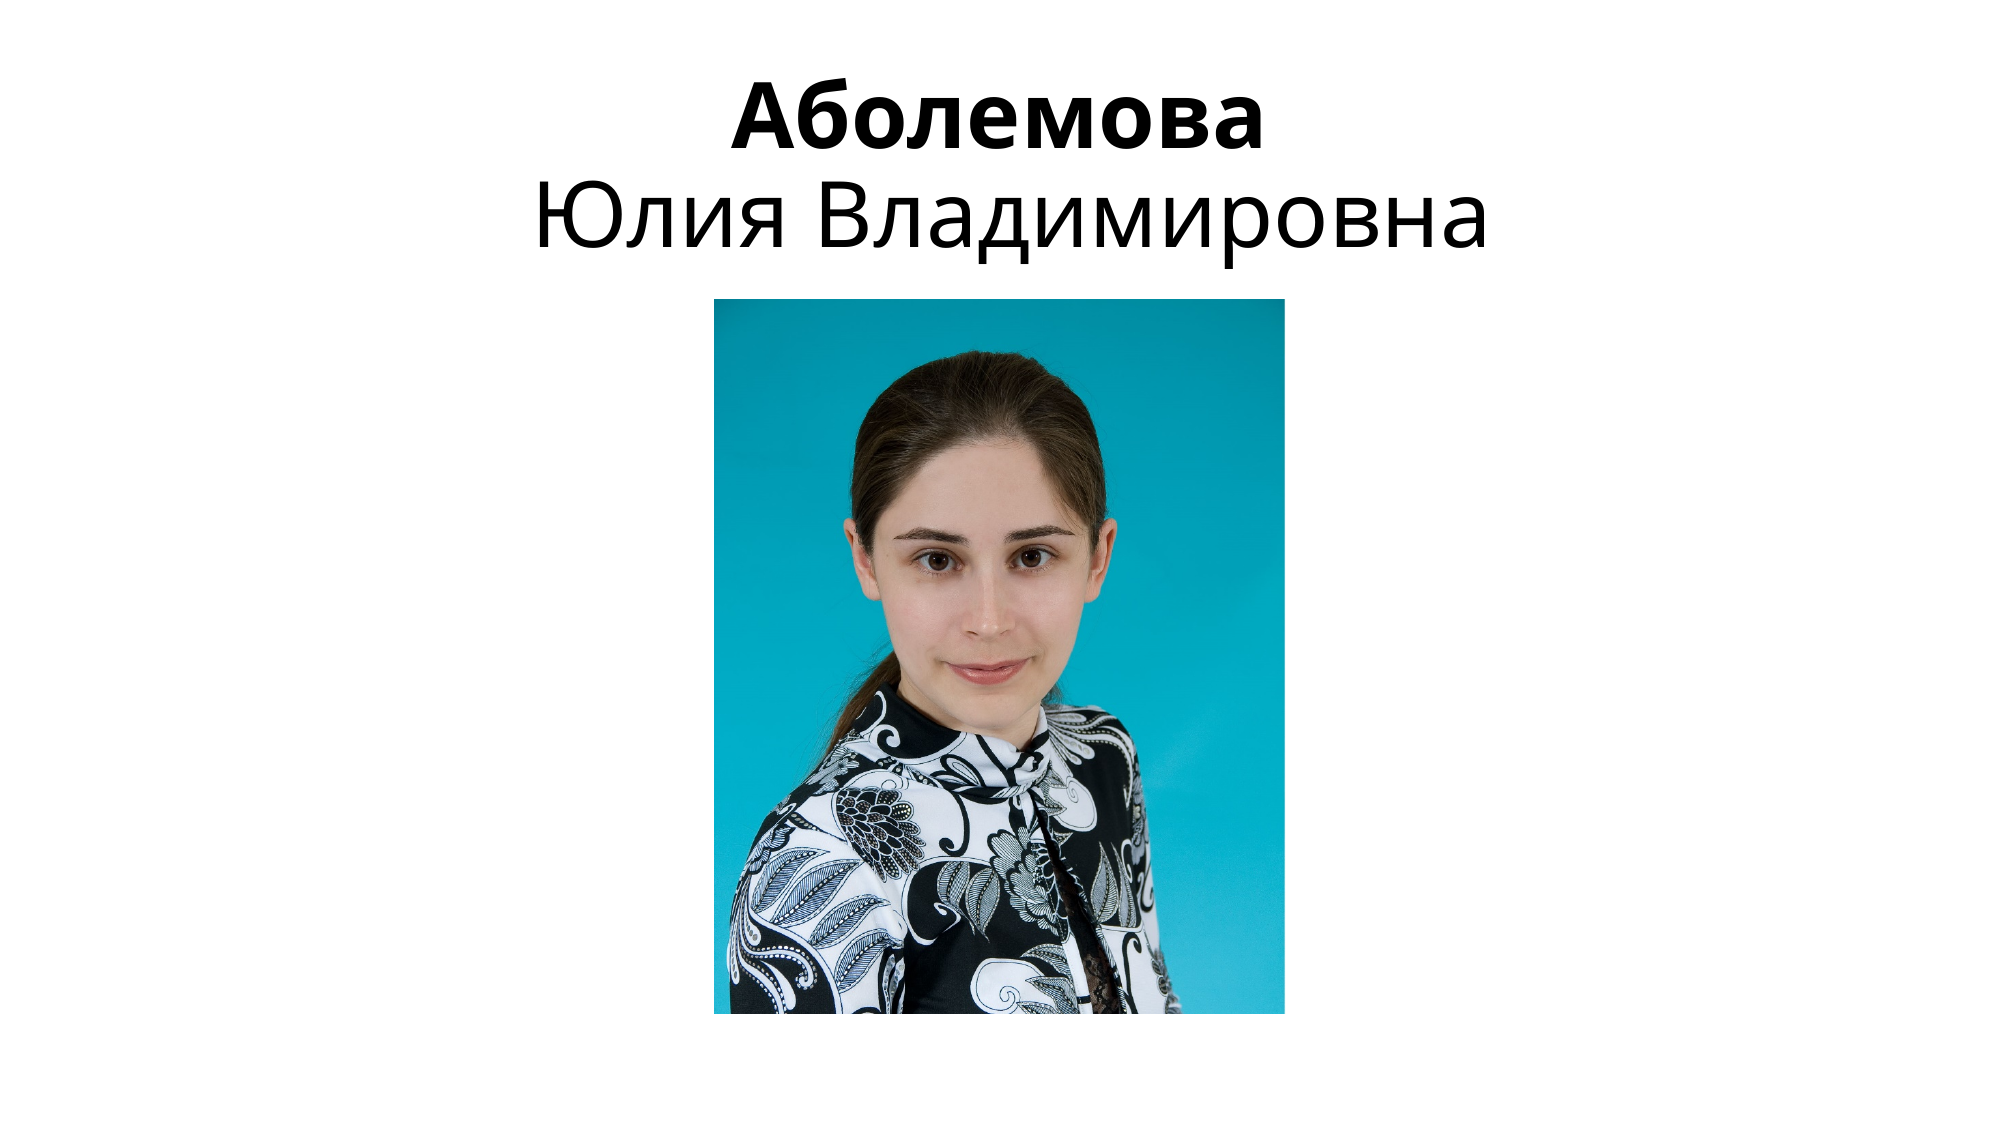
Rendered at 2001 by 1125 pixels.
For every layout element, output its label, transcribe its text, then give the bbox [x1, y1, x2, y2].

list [714, 299, 1286, 1014]
title Аболемова Юлия Владимировна [137, 59, 1863, 278]
